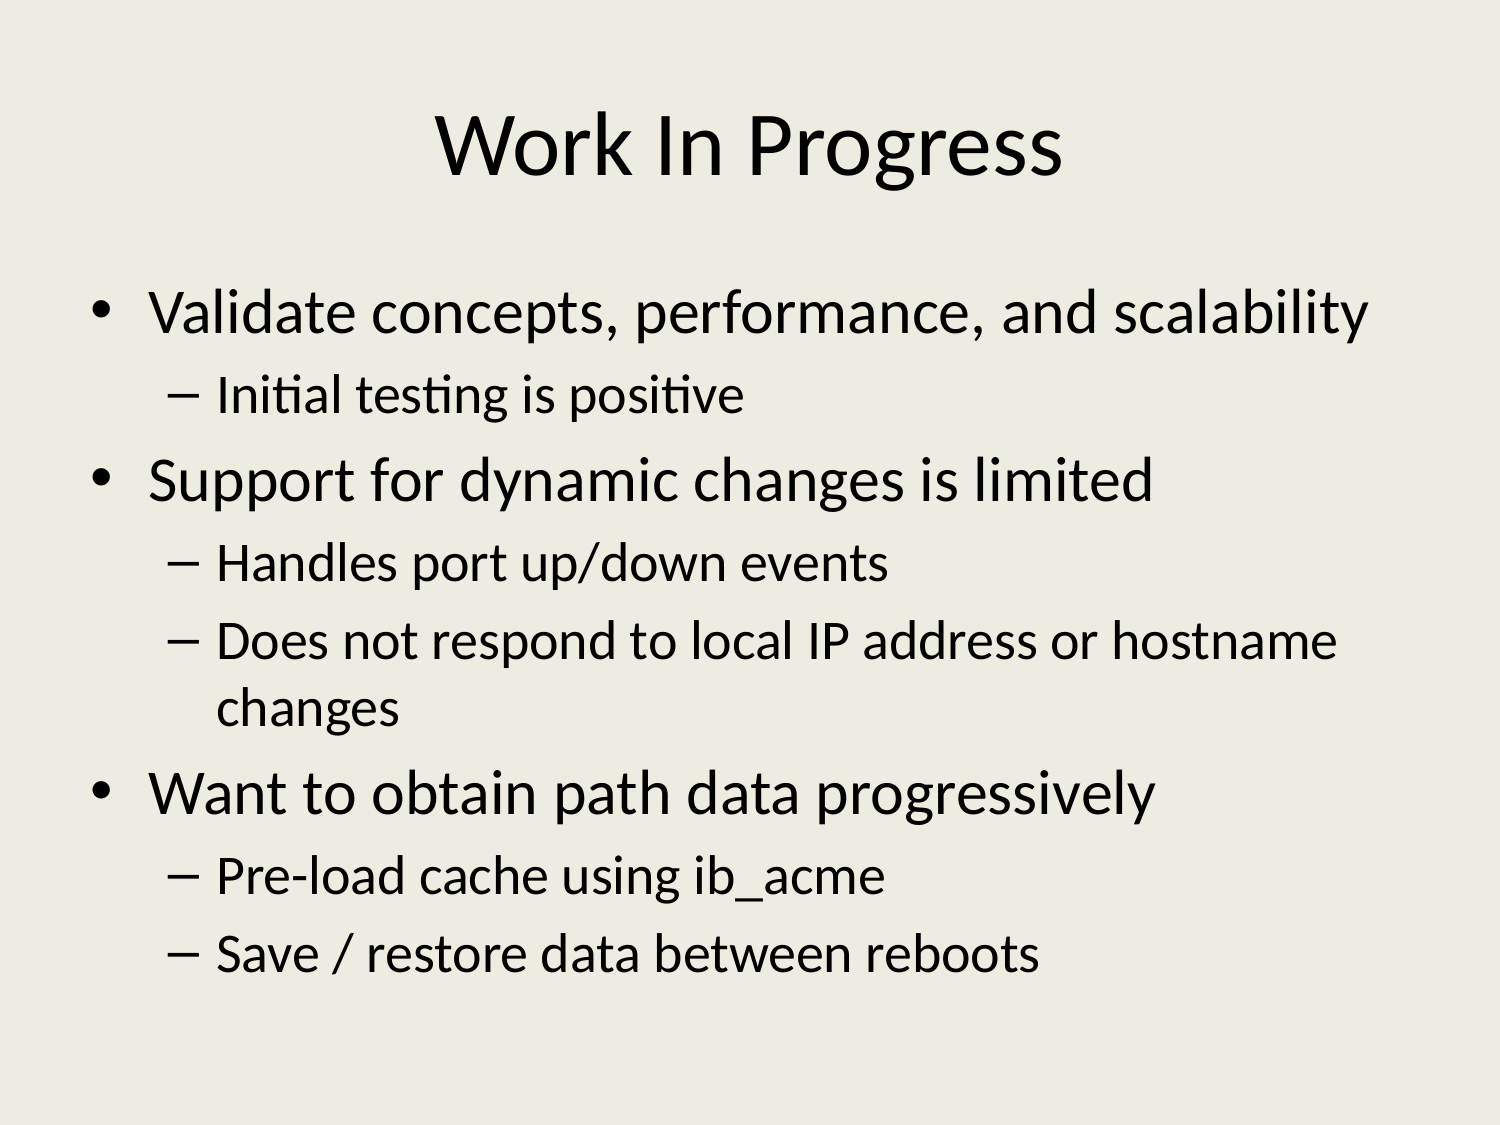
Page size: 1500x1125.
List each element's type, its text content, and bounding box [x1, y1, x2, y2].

list Validate concepts, performance, and scalability Initial testing is positive Support for dynamic changes is limited Handles port up/down events Does not respond to local IP address or hostname changes Want to obtain path data progressively Pre-load cache using ib_acme Save / restore data between reboots [75, 262, 1425, 1005]
title Work In Progress [75, 45, 1425, 233]
